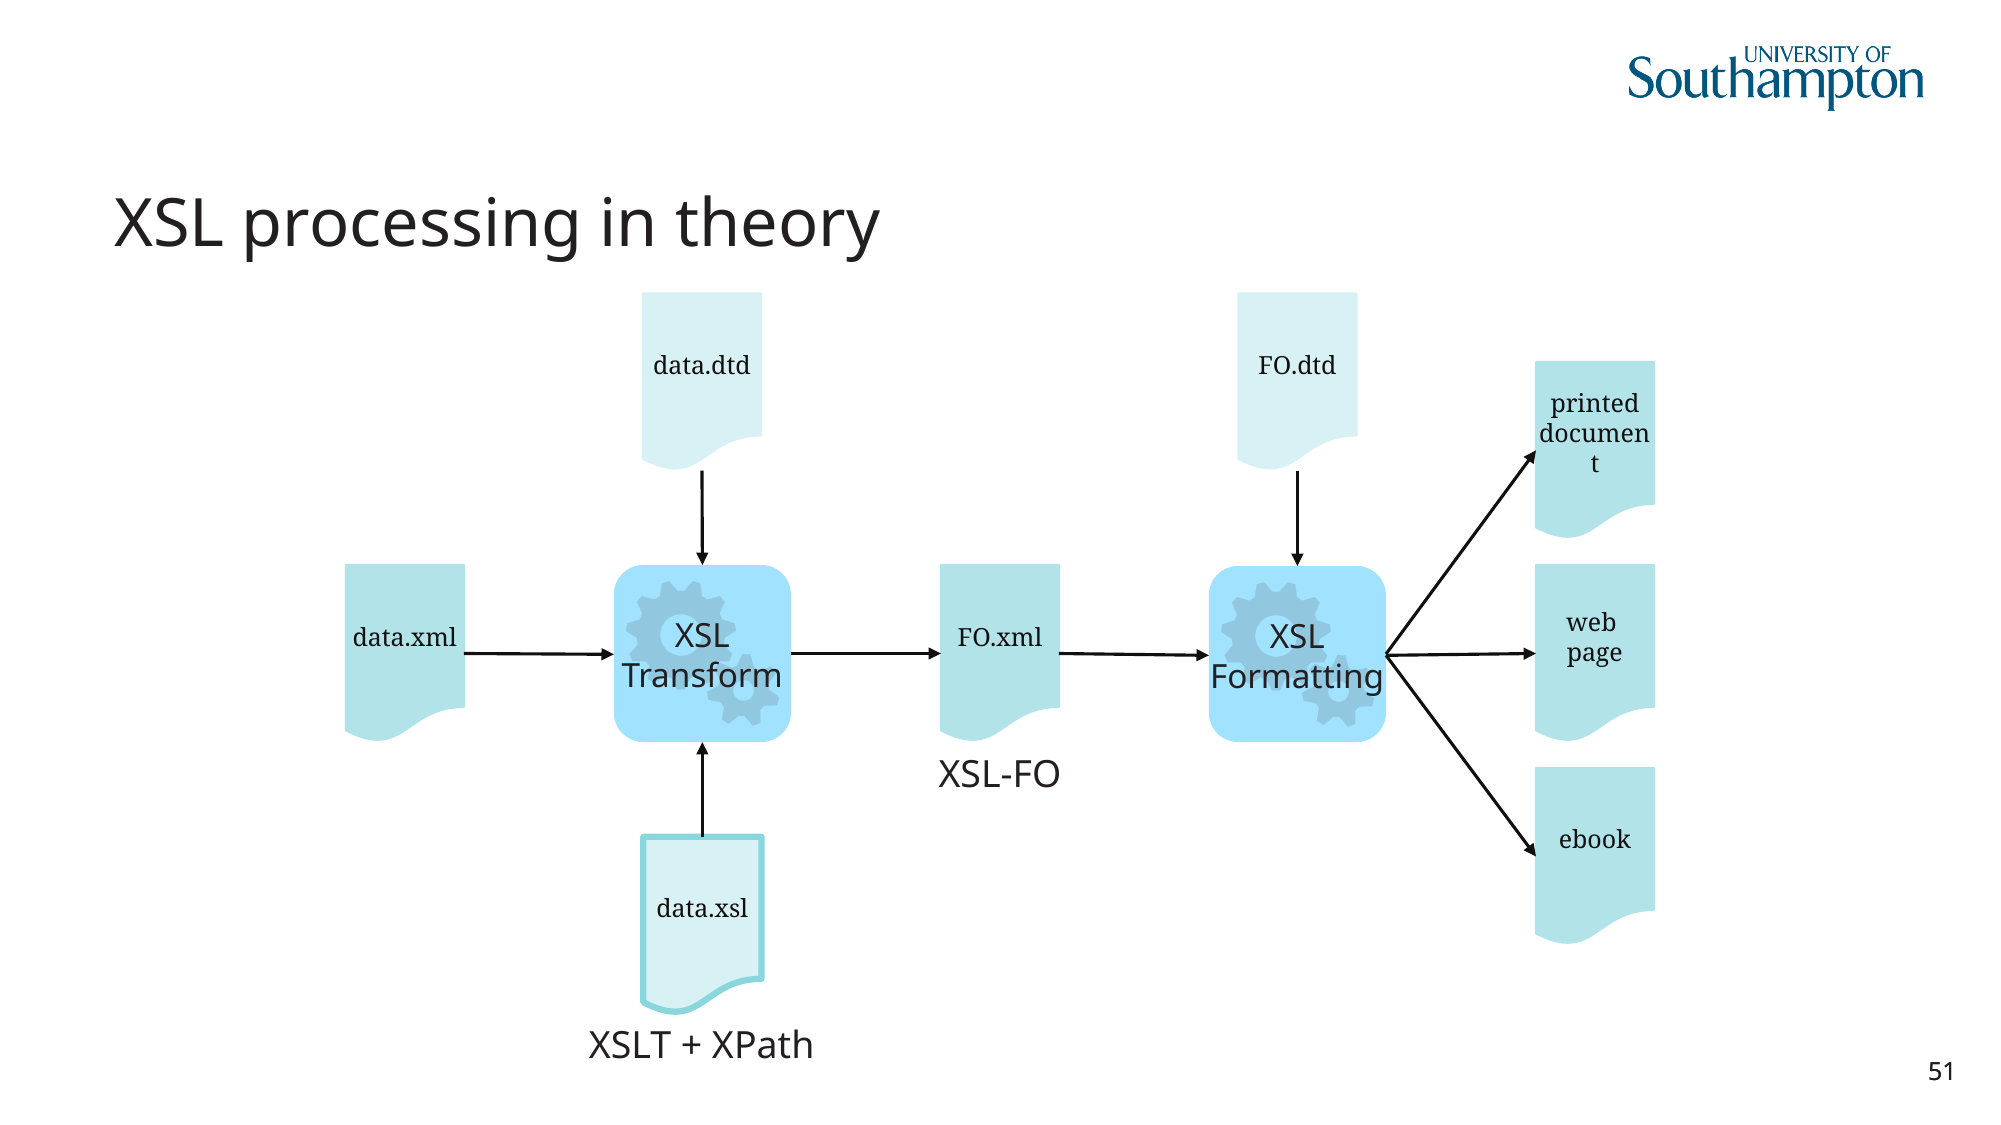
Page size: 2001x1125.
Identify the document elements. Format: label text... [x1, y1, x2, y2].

title XSL processing in theory [102, 113, 1898, 268]
slide_number 51 [1897, 1046, 1969, 1094]
text_box FO.xml [940, 564, 1059, 740]
picture [1629, 71, 1648, 95]
text_box printed document [1535, 361, 1655, 537]
text_box XSLT + XPath [574, 1013, 830, 1074]
text_box XSL-FO [923, 742, 1077, 803]
text_box data.dtd [642, 293, 762, 469]
text_box FO.dtd [1238, 293, 1357, 469]
text_box ebook [1535, 767, 1655, 943]
text_box data.xsl [643, 836, 762, 1012]
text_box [1385, 450, 1536, 654]
text_box data.xml [345, 564, 464, 740]
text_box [1208, 565, 1385, 743]
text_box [1385, 655, 1536, 857]
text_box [613, 564, 791, 743]
picture [1629, 46, 1924, 111]
text_box web page [1536, 564, 1655, 740]
picture [1869, 48, 1877, 60]
